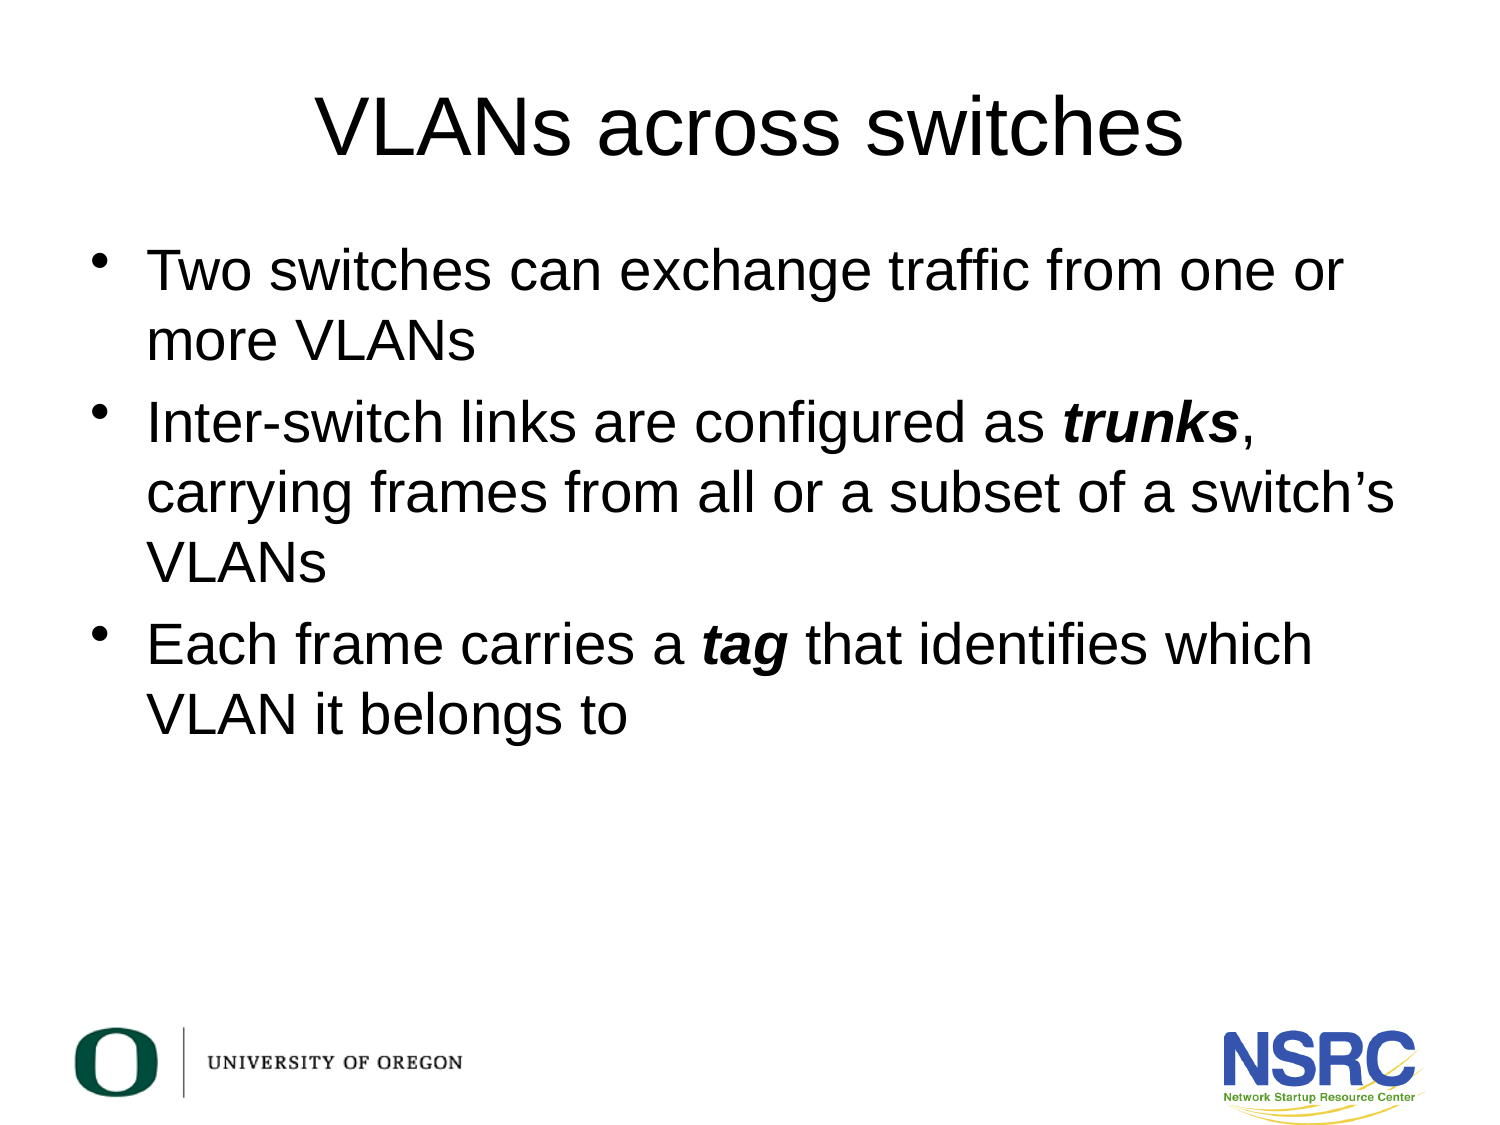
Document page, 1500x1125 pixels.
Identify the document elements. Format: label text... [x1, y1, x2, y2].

title VLANs across switches [75, 45, 1425, 200]
picture [1224, 1030, 1425, 1125]
picture [62, 1024, 475, 1101]
list Two switches can exchange traffic from one or more VLANs Inter-switch links are configured as trunks, carrying frames from all or a subset of a switch’s VLANs Each frame carries a tag that identifies which VLAN it belongs to [75, 224, 1425, 963]
